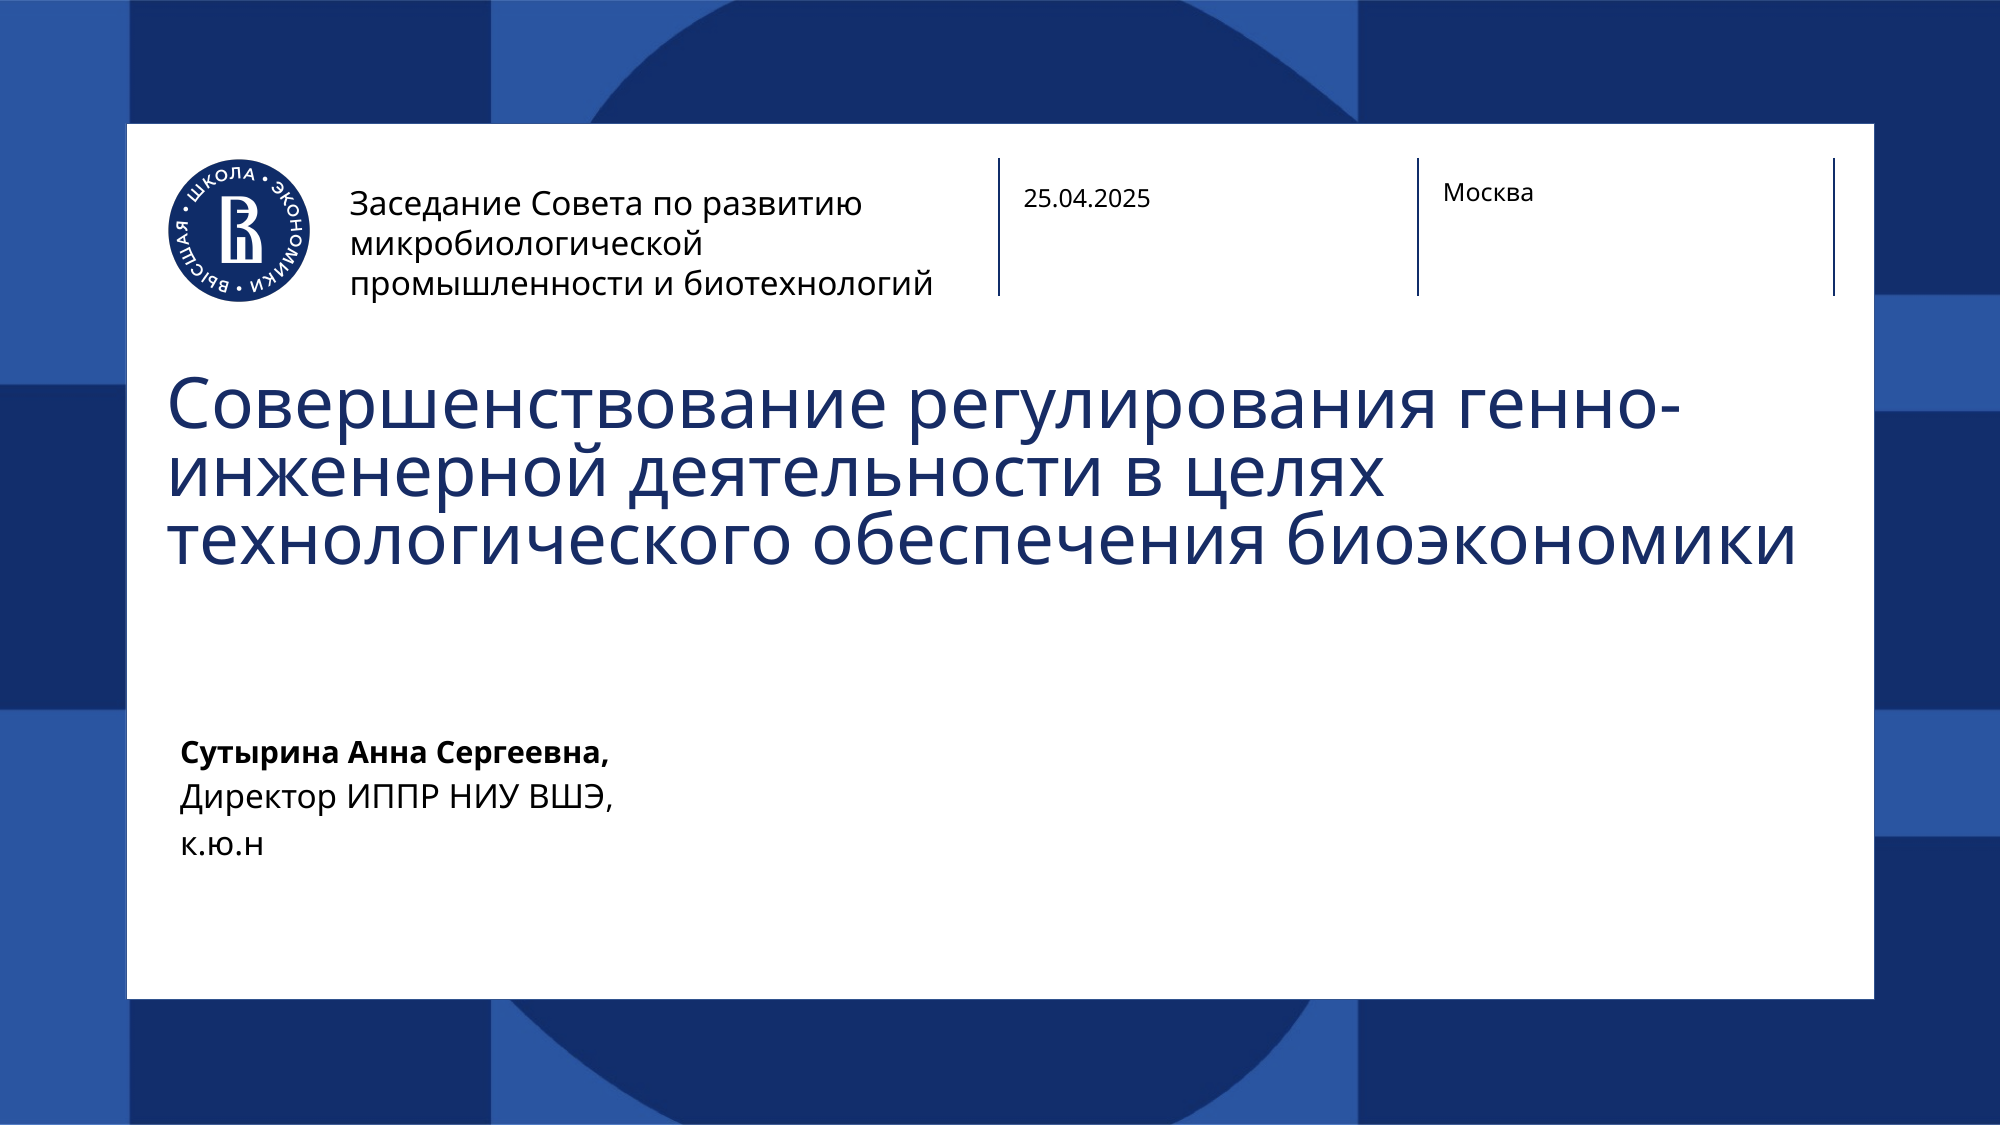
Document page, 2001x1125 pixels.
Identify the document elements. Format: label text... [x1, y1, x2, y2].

list 25.04.2025 [1023, 182, 1394, 272]
list Москва [1442, 182, 1813, 272]
list Сутырина Анна Сергеевна, Директор ИППР НИУ ВШЭ, к.ю.н [180, 732, 1000, 879]
picture [0, 0, 2000, 1125]
list Совершенствование регулирования генно-инженерной деятельности в целях технологического обеспечения биоэкономики [166, 374, 1834, 700]
list Заседание Совета по развитию микробиологической промышленности и биотехнологий [349, 182, 937, 298]
